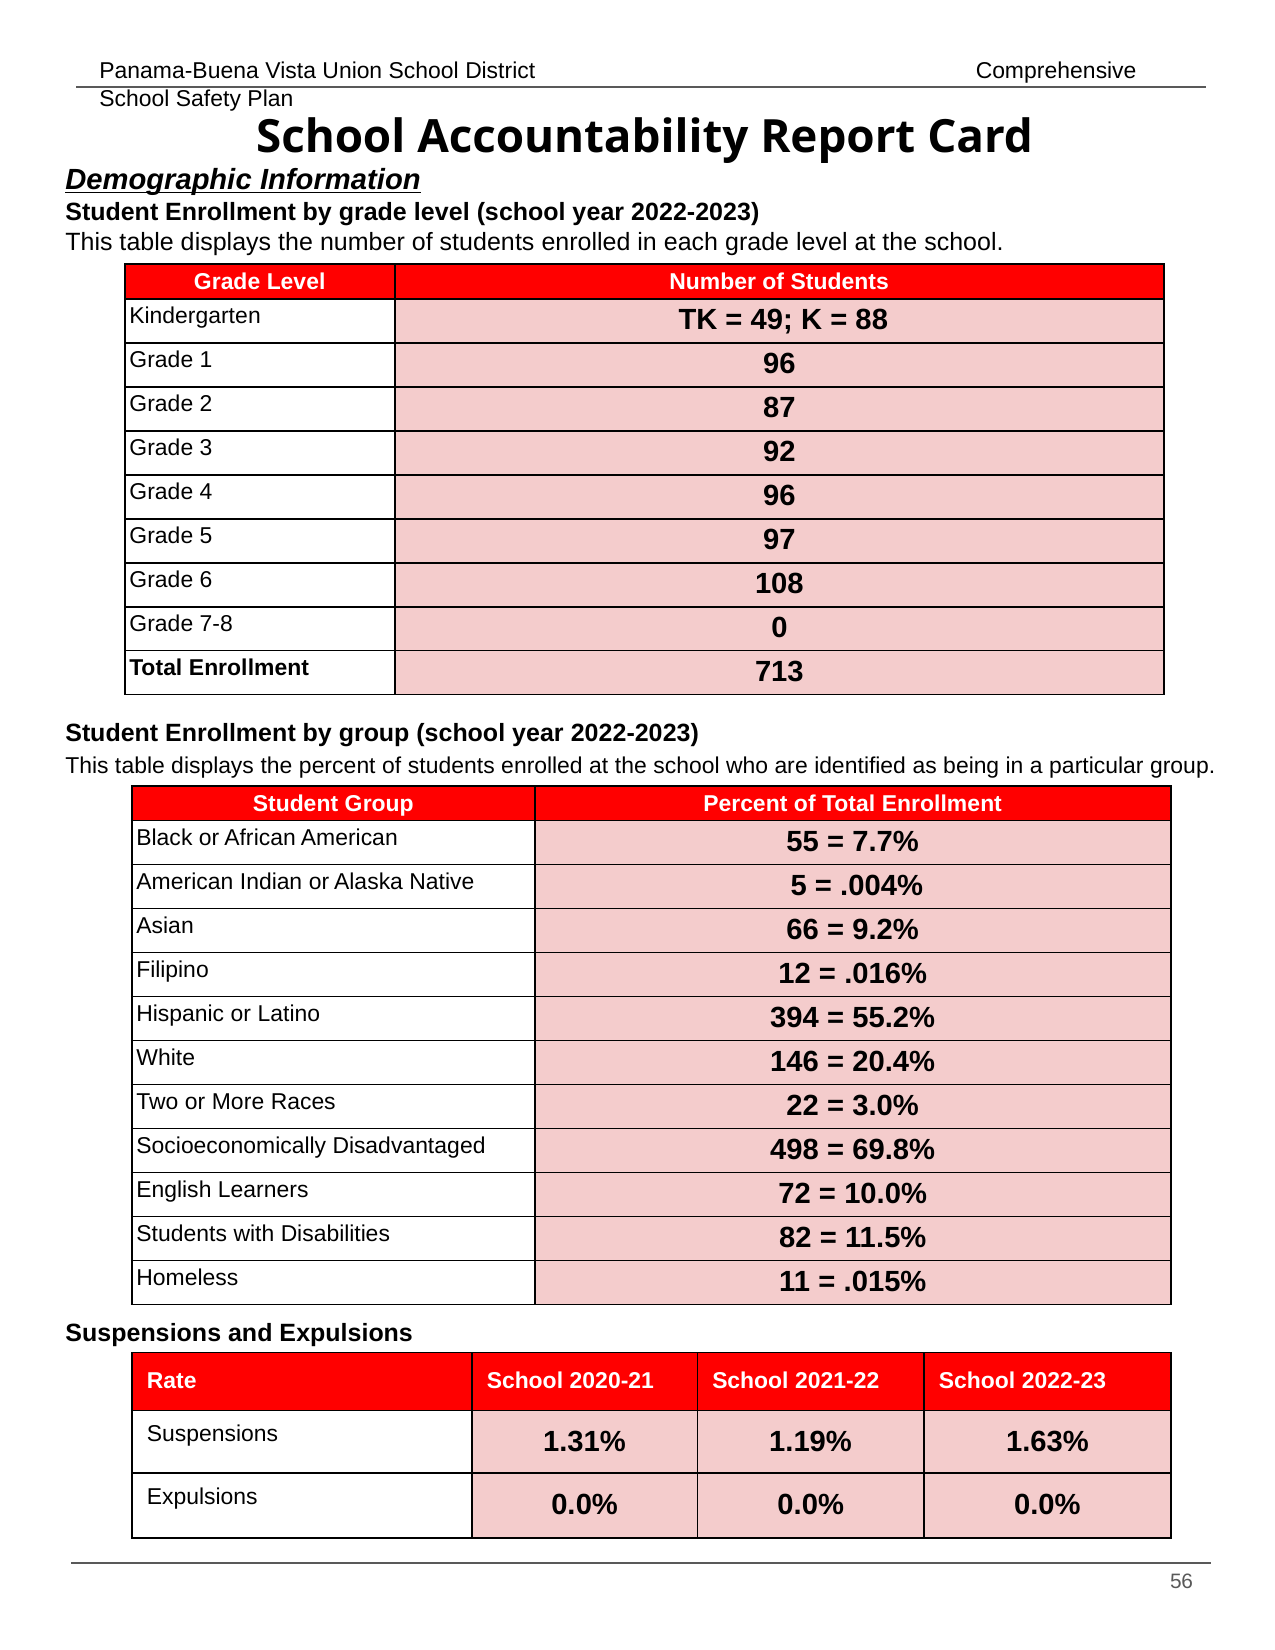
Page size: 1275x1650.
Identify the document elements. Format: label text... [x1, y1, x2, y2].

table_cell 0.0% [698, 1474, 923, 1537]
list Demographic Information Student Enrollment by grade level (school year 2022-2023) This table displays the number of students enrolled in each grade level at the school. [50, 145, 1239, 311]
table_cell 498 = 69.8% [536, 1129, 1170, 1172]
table_cell Grade 5 [126, 520, 394, 562]
table_header School 2020-21 [473, 1353, 697, 1410]
table_header Number of Students [396, 265, 1163, 298]
table_cell Grade 1 [126, 344, 394, 386]
table_cell Asian [133, 909, 534, 952]
table_cell Filipino [133, 953, 534, 996]
table_cell 11 = .015% [536, 1261, 1170, 1296]
table_cell 713 [396, 651, 1163, 694]
table_cell White [133, 1041, 534, 1084]
table_cell Total Enrollment [126, 651, 394, 694]
text_box Student Enrollment by group (school year 2022-2023) This table displays the percent of students enrolled at the school who are identified as being in a particular group. [50, 697, 1275, 824]
table_cell TK = 49; K = 88 [396, 300, 1163, 342]
table_cell 394 = 55.2% [536, 997, 1170, 1040]
table_cell 1.63% [925, 1411, 1170, 1472]
table_cell Socioeconomically Disadvantaged [133, 1129, 534, 1172]
table_cell 1.19% [698, 1411, 923, 1472]
slide_number ‹#› [1131, 1552, 1208, 1623]
table_cell Kindergarten [126, 300, 394, 342]
table_cell 146 = 20.4% [536, 1041, 1170, 1084]
text_box Suspensions and Expulsions [50, 1296, 1189, 1353]
table_cell Grade 2 [126, 388, 394, 430]
table_cell 12 = .016% [536, 953, 1170, 996]
table_cell 72 = 10.0% [536, 1173, 1170, 1216]
table_cell 108 [396, 564, 1163, 606]
table_cell 1.31% [473, 1411, 697, 1472]
table_cell American Indian or Alaska Native [133, 865, 534, 908]
table_cell Grade 4 [126, 476, 394, 518]
table_cell 0 [396, 608, 1163, 650]
table_header School 2022-23 [925, 1353, 1170, 1410]
table_cell 87 [396, 388, 1163, 430]
table_header Student Group [133, 787, 534, 820]
table_cell 5 = .004% [536, 865, 1170, 908]
table_cell Grade 7-8 [126, 608, 394, 650]
table_cell 66 = 9.2% [536, 909, 1170, 952]
table_cell Hispanic or Latino [133, 997, 534, 1040]
table_cell Students with Disabilities [133, 1217, 534, 1260]
table_cell Grade 6 [126, 564, 394, 606]
table_cell 92 [396, 432, 1163, 474]
table_cell 96 [396, 344, 1163, 386]
table_cell Homeless [133, 1261, 534, 1296]
table_cell Expulsions [133, 1474, 471, 1537]
table_cell English Learners [133, 1173, 534, 1216]
table_header School 2021-22 [698, 1353, 923, 1410]
table_cell 97 [396, 520, 1163, 562]
table_cell Grade 3 [126, 432, 394, 474]
table_cell 55 = 7.7% [536, 821, 1170, 864]
table_cell 0.0% [925, 1474, 1170, 1537]
table_cell 22 = 3.0% [536, 1085, 1170, 1128]
table_cell Suspensions [133, 1411, 471, 1472]
table_cell 96 [396, 476, 1163, 518]
table_header Rate [133, 1353, 471, 1410]
table_header Percent of Total Enrollment [536, 787, 1170, 820]
table_cell 82 = 11.5% [536, 1217, 1170, 1260]
table_cell 0.0% [473, 1474, 697, 1537]
table_cell Black or African American [133, 821, 534, 864]
title School Accountability Report Card [50, 91, 1239, 145]
table_header Grade Level [126, 265, 394, 298]
table_cell Two or More Races [133, 1085, 534, 1128]
